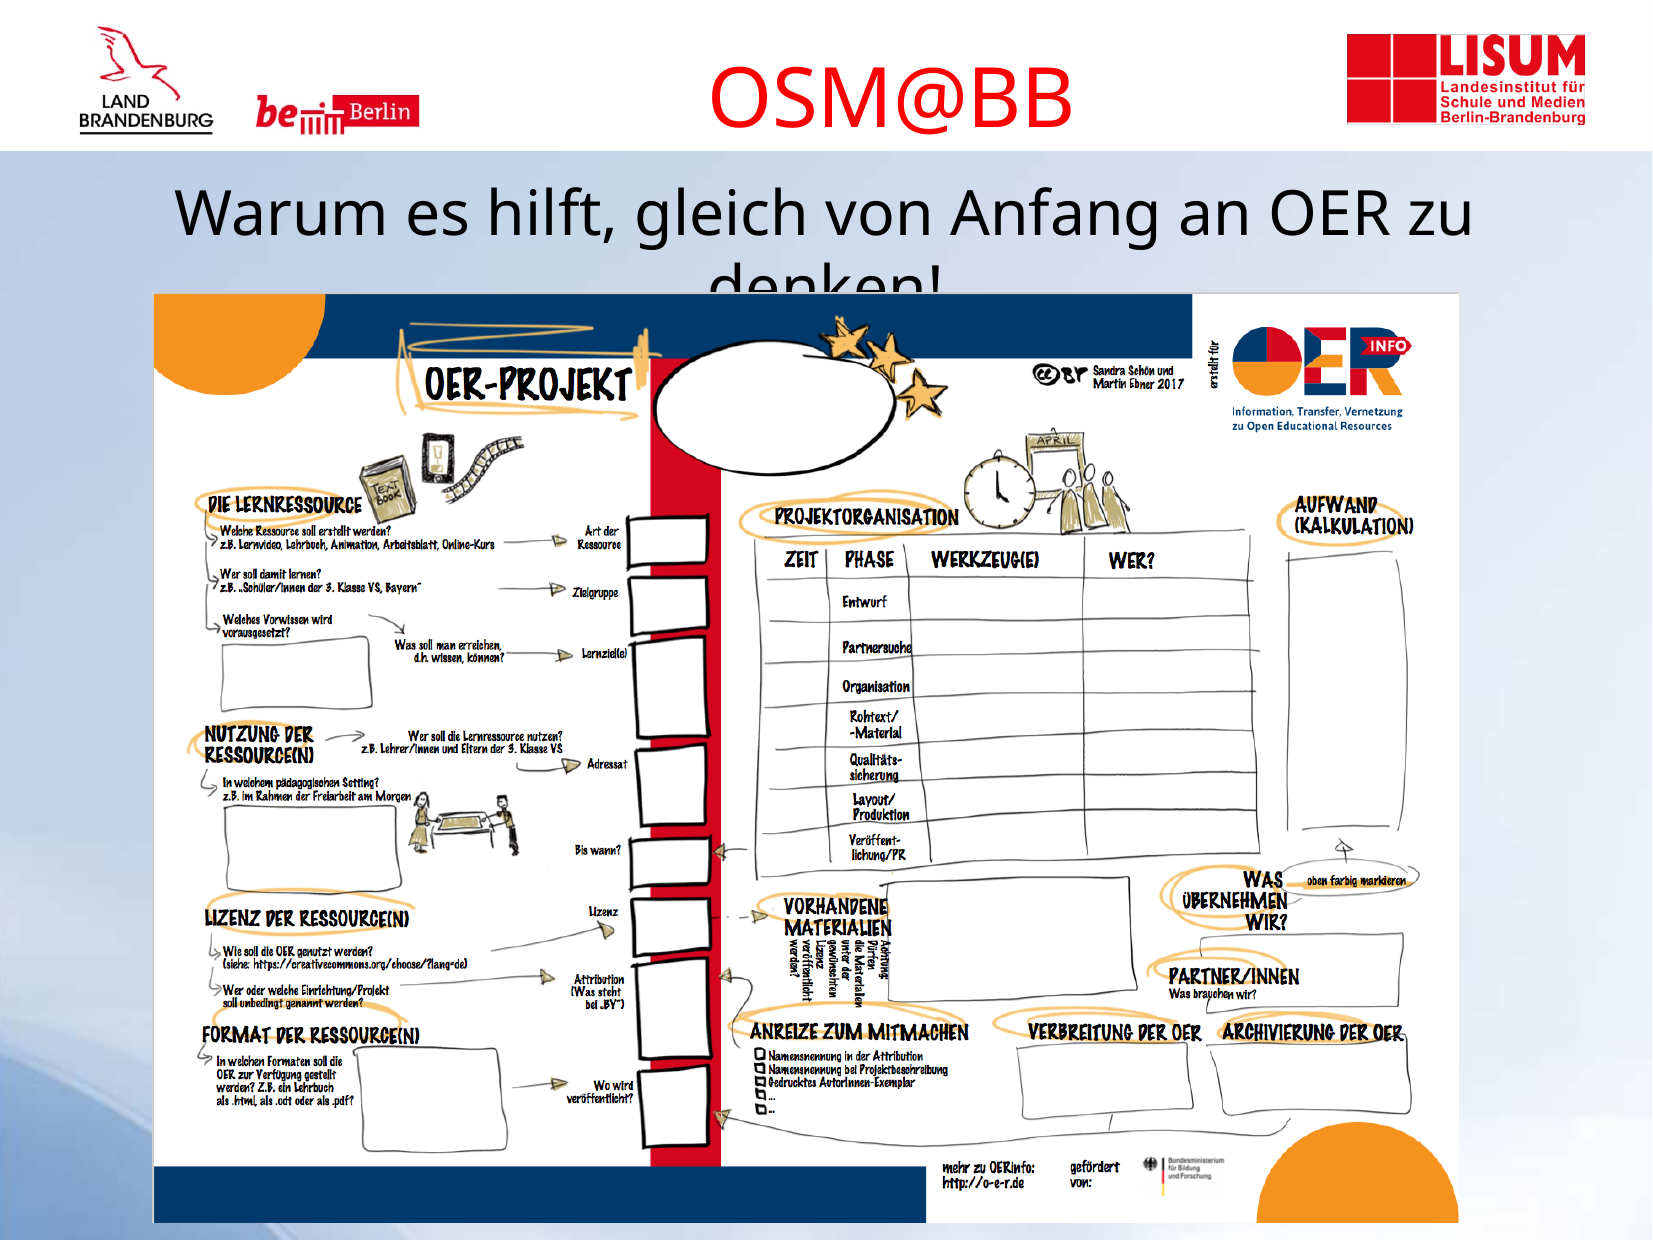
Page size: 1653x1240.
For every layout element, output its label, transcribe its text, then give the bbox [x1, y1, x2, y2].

text_box OSM@BB [484, 43, 1300, 144]
picture [0, 151, 1653, 1240]
picture [1347, 34, 1585, 125]
picture [76, 21, 423, 139]
text_box Warum es hilft, gleich von Anfang an OER zu denken! [70, 172, 1582, 323]
